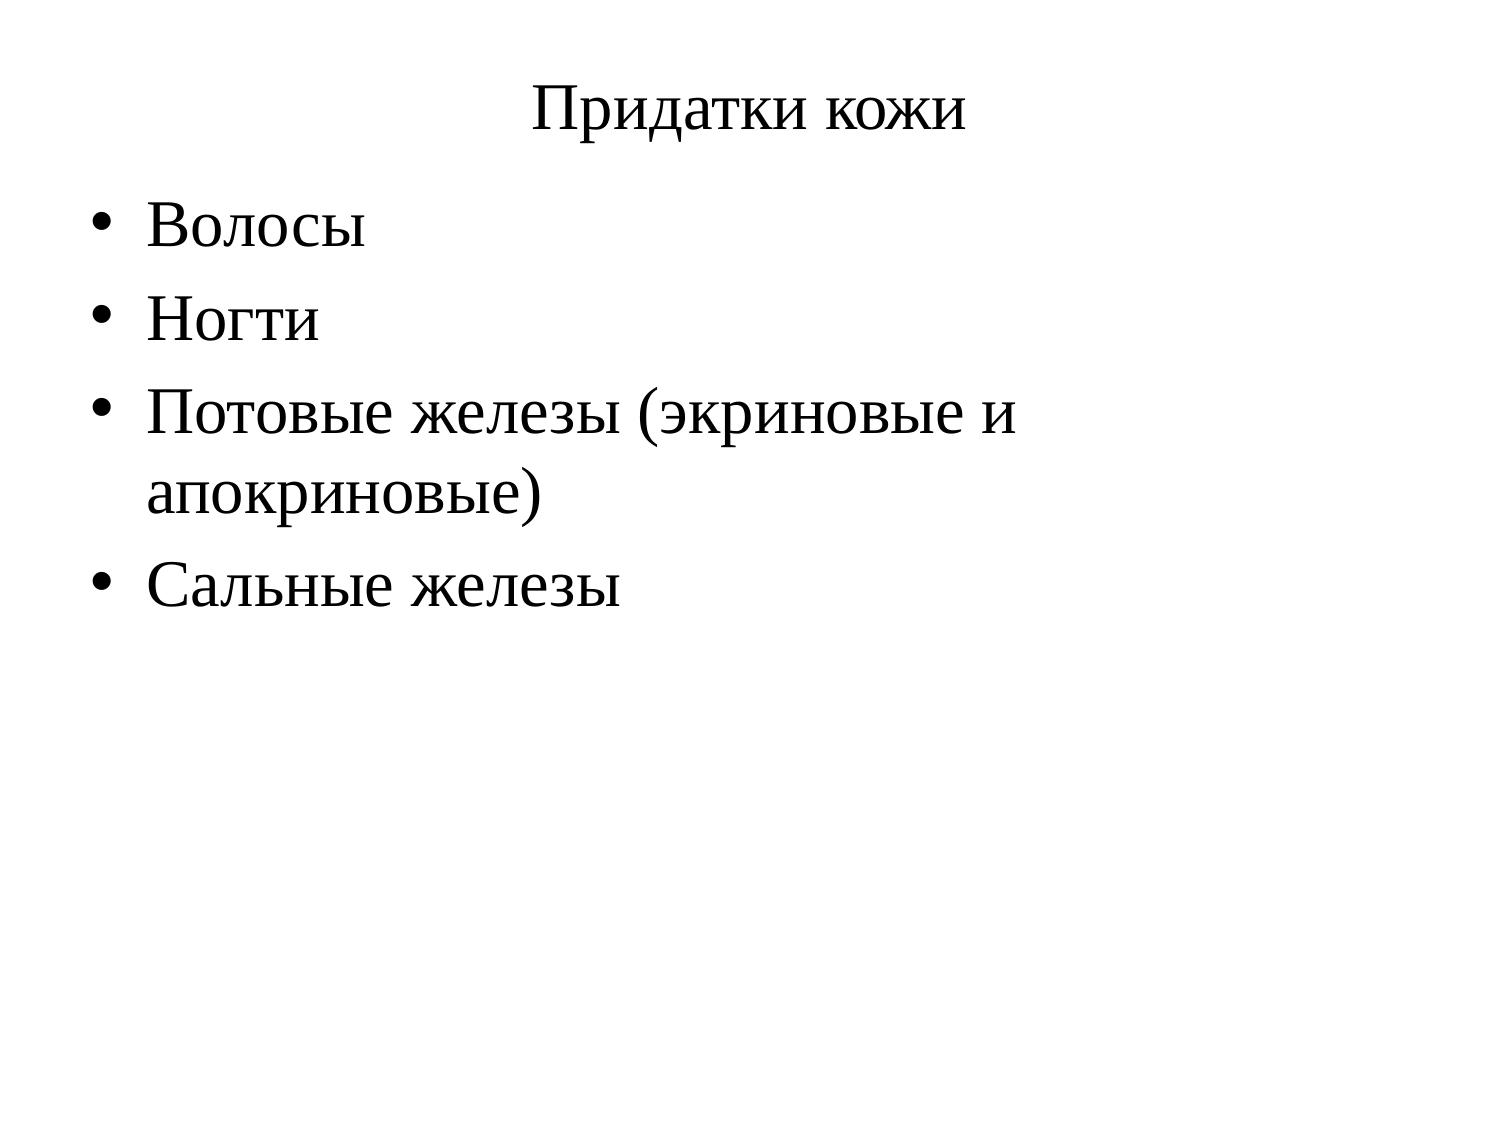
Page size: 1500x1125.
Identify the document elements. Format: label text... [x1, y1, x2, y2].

title Придатки кожи [75, 45, 1425, 161]
list Волосы Ногти Потовые железы (экриновые и апокриновые) Сальные железы [75, 172, 1425, 1005]
